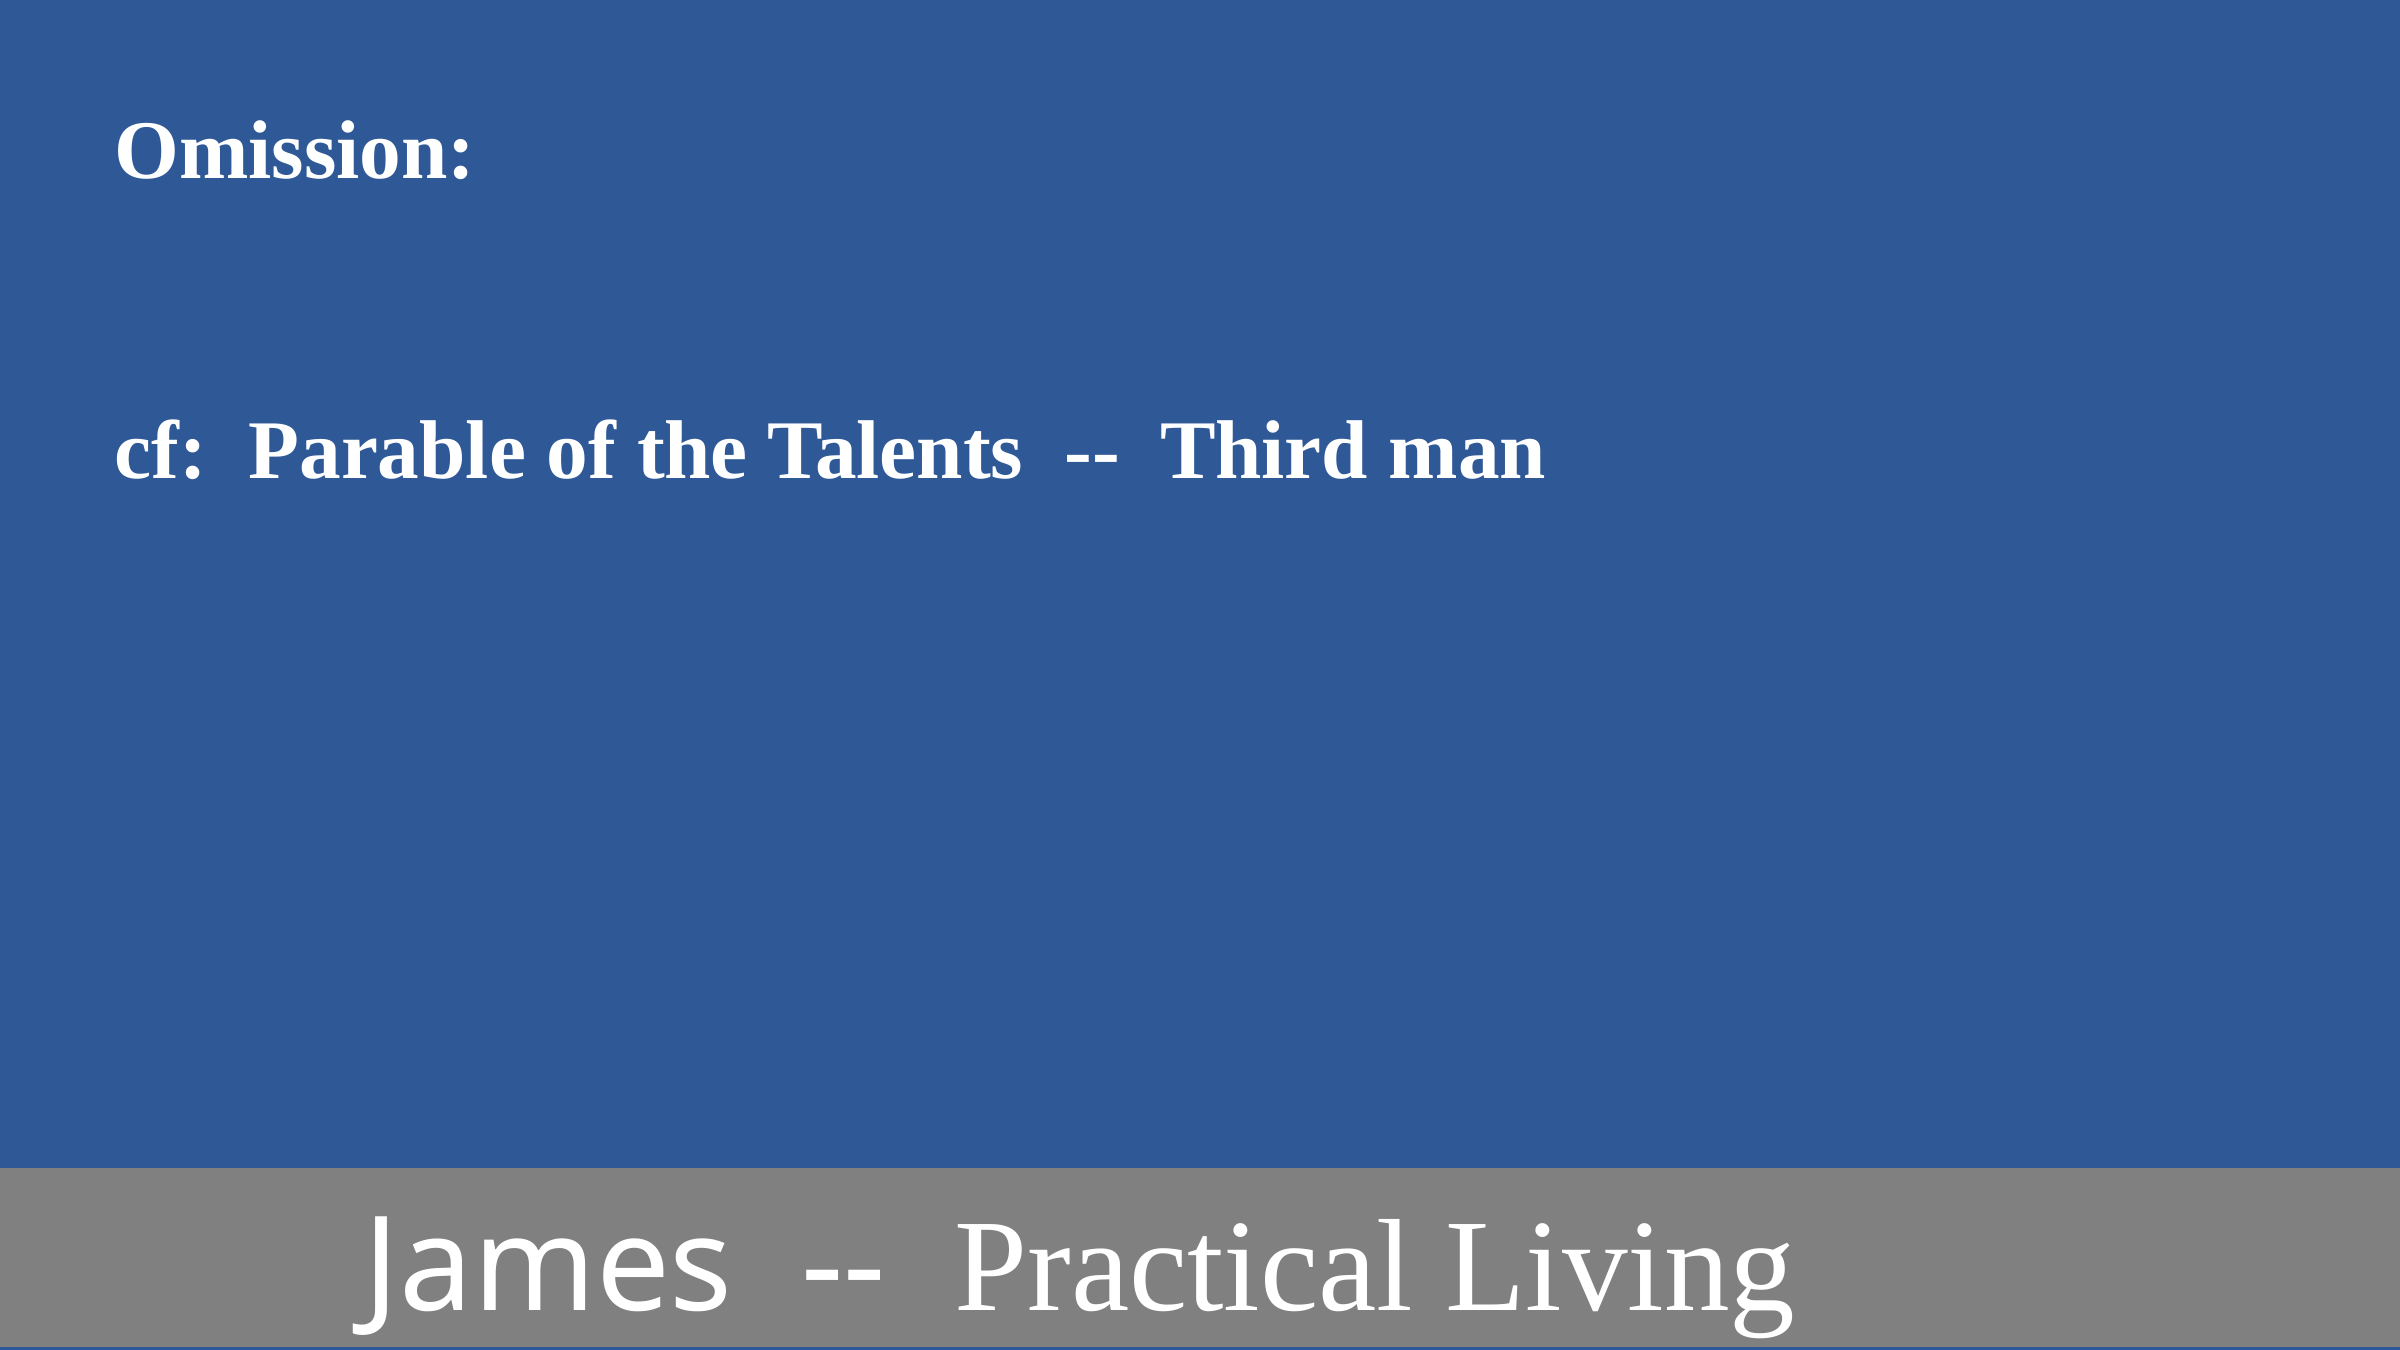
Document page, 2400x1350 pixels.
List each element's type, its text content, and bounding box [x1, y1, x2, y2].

text_box Omission: cf: Parable of the Talents -- Third man [99, 87, 2400, 503]
text_box James -- Practical Living [0, 1168, 2400, 1347]
